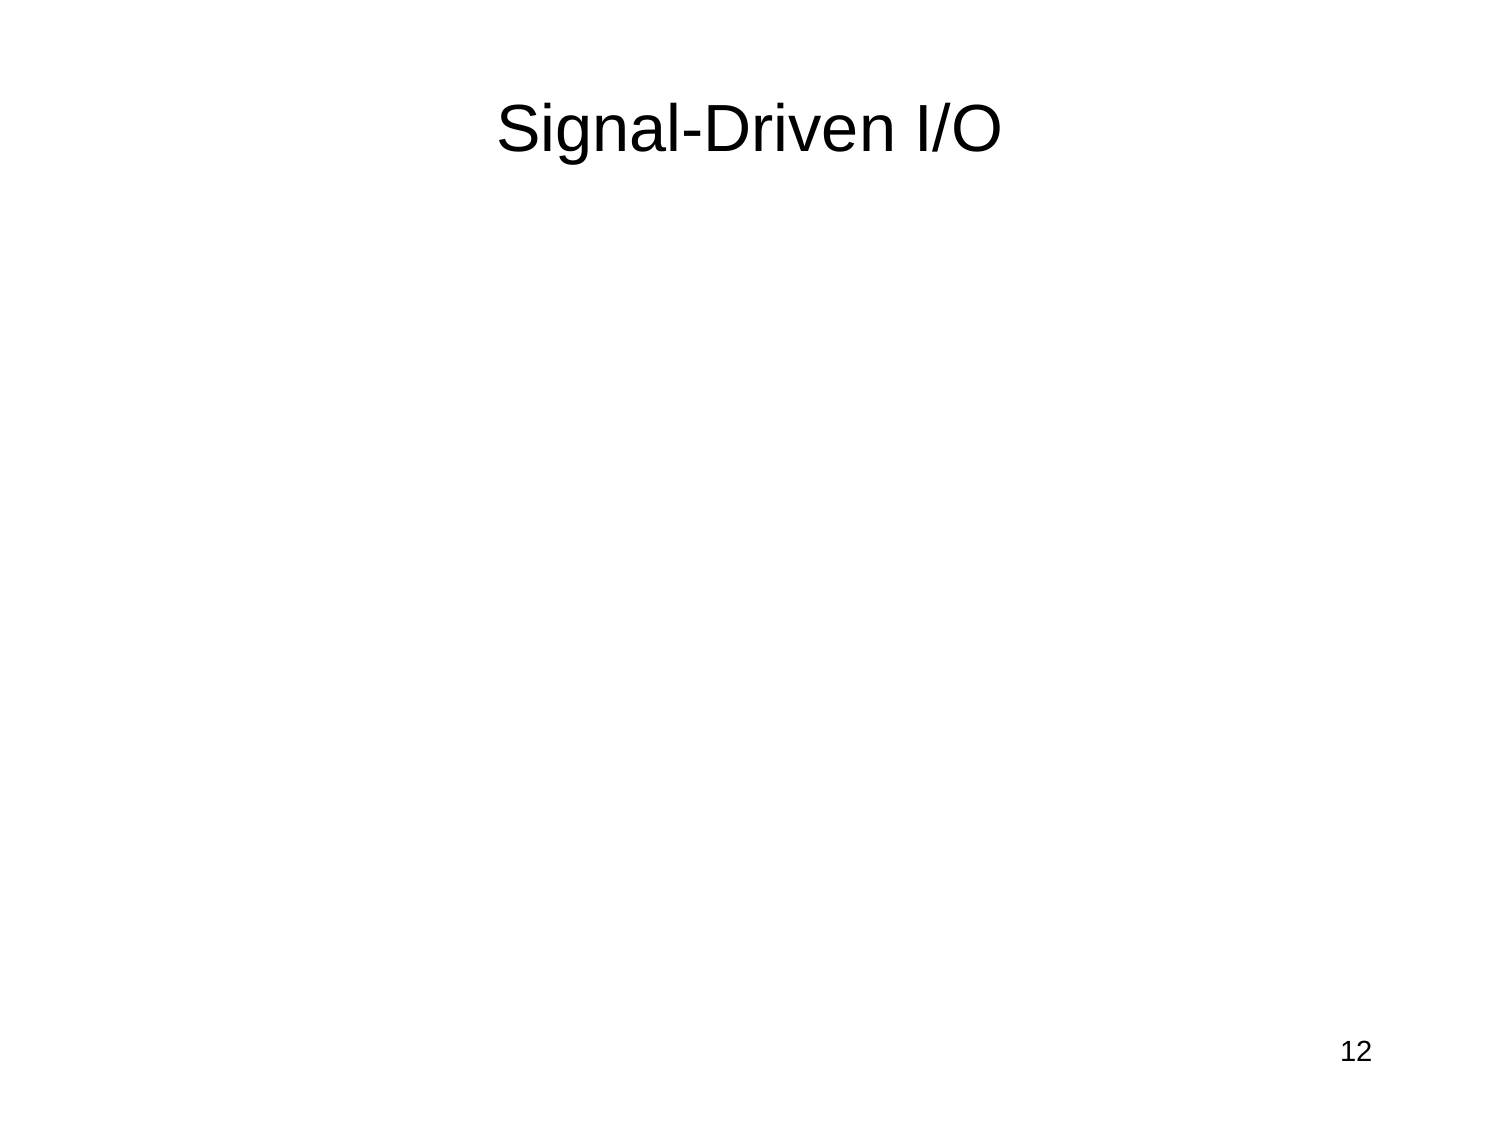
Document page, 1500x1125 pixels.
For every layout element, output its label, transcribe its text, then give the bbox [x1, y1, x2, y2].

title Signal-Driven I/O [112, 62, 1388, 188]
slide_number 12 [1074, 1024, 1388, 1101]
